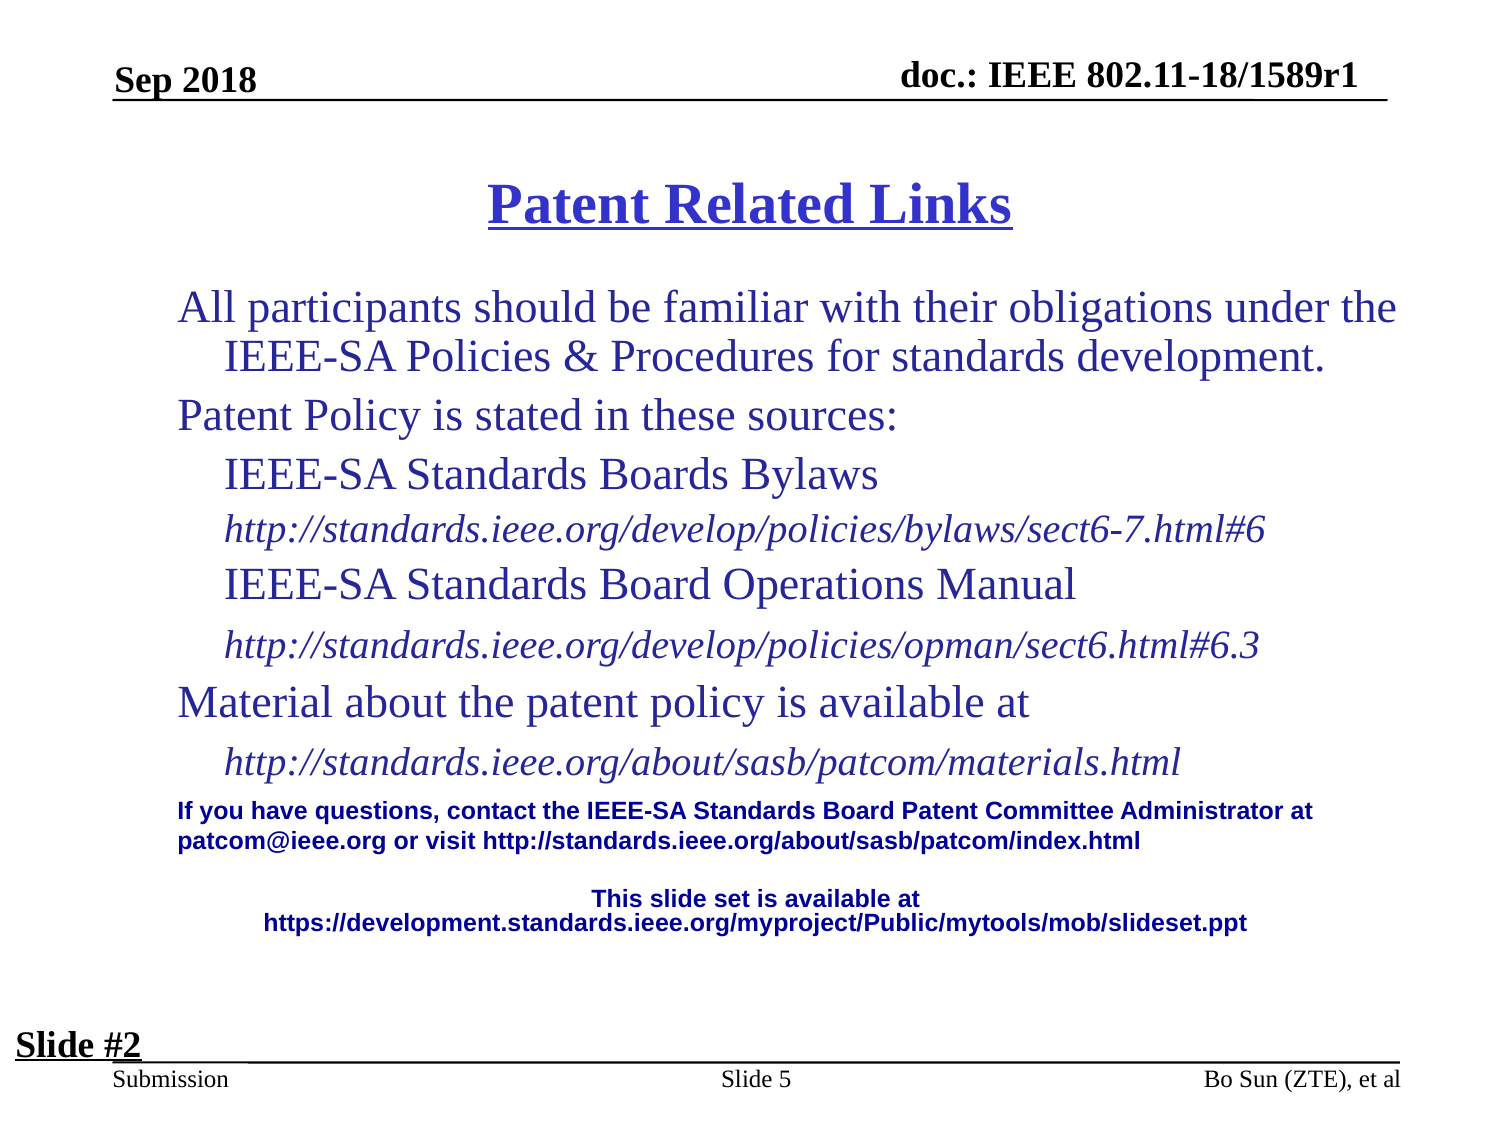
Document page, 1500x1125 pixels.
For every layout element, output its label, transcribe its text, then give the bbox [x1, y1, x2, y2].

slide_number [114, 54, 259, 101]
list All participants should be familiar with their obligations under the IEEE-SA Policies & Procedures for standards development. Patent Policy is stated in these sources: IEEE-SA Standards Boards Bylaws http://standards.ieee.org/develop/policies/bylaws/sect6-7.html#6 IEEE-SA Standards Board Operations Manual http://standards.ieee.org/develop/policies/opman/sect6.html#6.3 Material about the patent policy is available at http://standards.ieee.org/about/sasb/patcom/materials.html [87, 275, 1438, 800]
slide_number Slide 5 [712, 1061, 800, 1093]
title Patent Related Links [112, 112, 1388, 275]
text_box If you have questions, contact the IEEE-SA Standards Board Patent Committee Administrator at patcom@ieee.org or visit http://standards.ieee.org/about/sasb/patcom/index.html This slide set is available at https://development.standards.ieee.org/myproject/Public/mytools/mob/slideset.ppt [162, 787, 1350, 944]
footer Bo Sun (ZTE), et al [1200, 1061, 1402, 1093]
text_box Slide #2 [0, 1012, 157, 1073]
